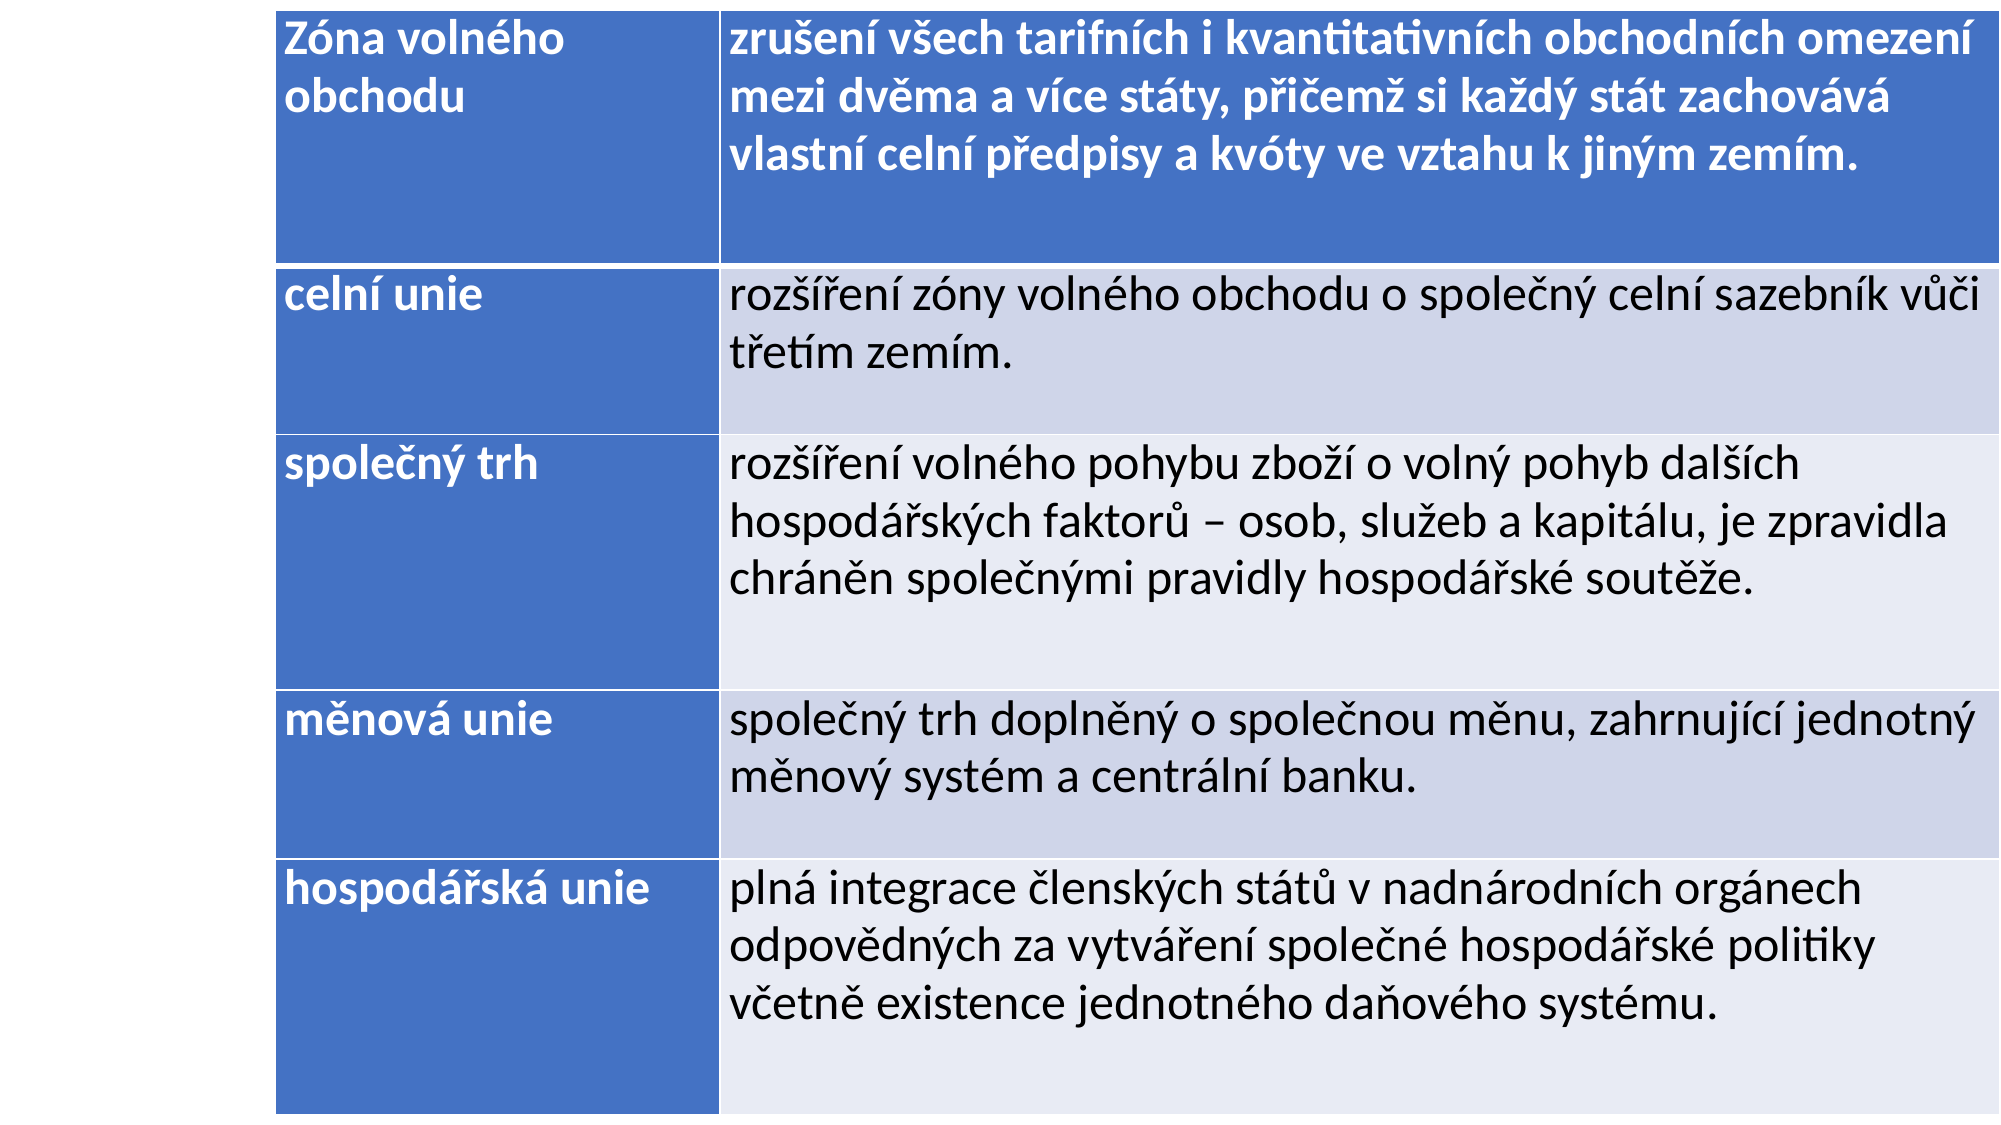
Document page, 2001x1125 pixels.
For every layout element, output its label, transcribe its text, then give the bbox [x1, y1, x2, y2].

table_cell celní unie [276, 269, 719, 434]
table_cell společný trh [276, 435, 719, 689]
table_cell rozšíření zóny volného obchodu o společný celní sazebník vůči třetím zemím. [721, 269, 1999, 434]
table_cell plná integrace členských států v nadnárodních orgánech odpovědných za vytváření společné hospodářské politiky včetně existence jednotného daňového systému. [721, 860, 1999, 1114]
table_cell hospodářská unie [276, 860, 719, 1114]
table_header zrušení všech tarifních i kvantitativních obchodních omezení mezi dvěma a více státy, přičemž si každý stát zachovává vlastní celní předpisy a kvóty ve vztahu k jiným zemím. [721, 11, 1999, 263]
table_cell rozšíření volného pohybu zboží o volný pohyb dalších hospodářských faktorů – osob, služeb a kapitálu, je zpravidla chráněn společnými pravidly hospodářské soutěže. [721, 435, 1999, 689]
table_header Zóna volného obchodu [276, 11, 719, 263]
table_cell měnová unie [276, 691, 719, 858]
table_cell společný trh doplněný o společnou měnu, zahrnující jednotný měnový systém a centrální banku. [721, 691, 1999, 858]
